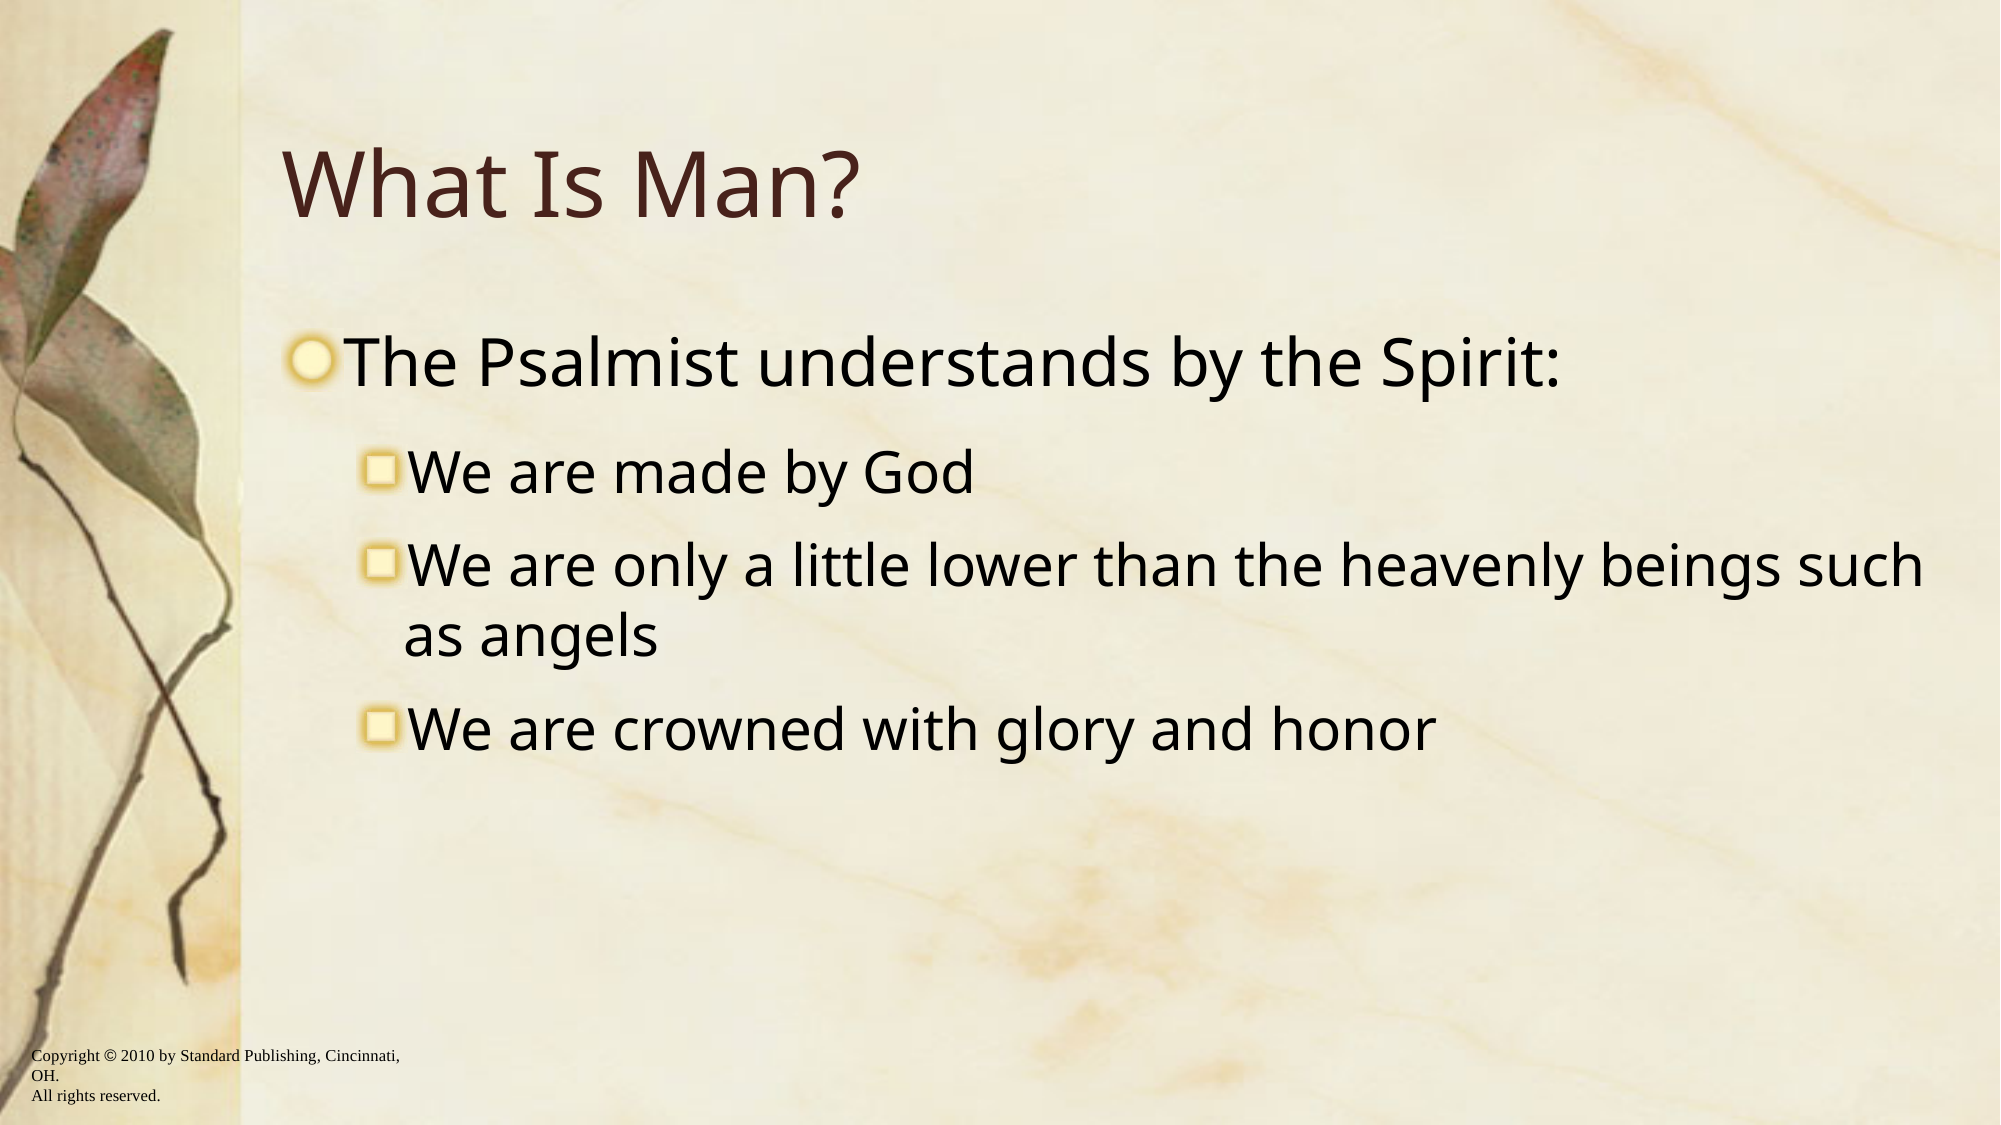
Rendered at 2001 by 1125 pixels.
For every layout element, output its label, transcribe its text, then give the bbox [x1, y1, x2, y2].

picture [0, 0, 2000, 1125]
list The Psalmist understands by the Spirit: We are made by God We are only a little lower than the heavenly beings such as angels We are crowned with glory and honor [266, 312, 1967, 1026]
title What Is Man? [266, 87, 1967, 276]
